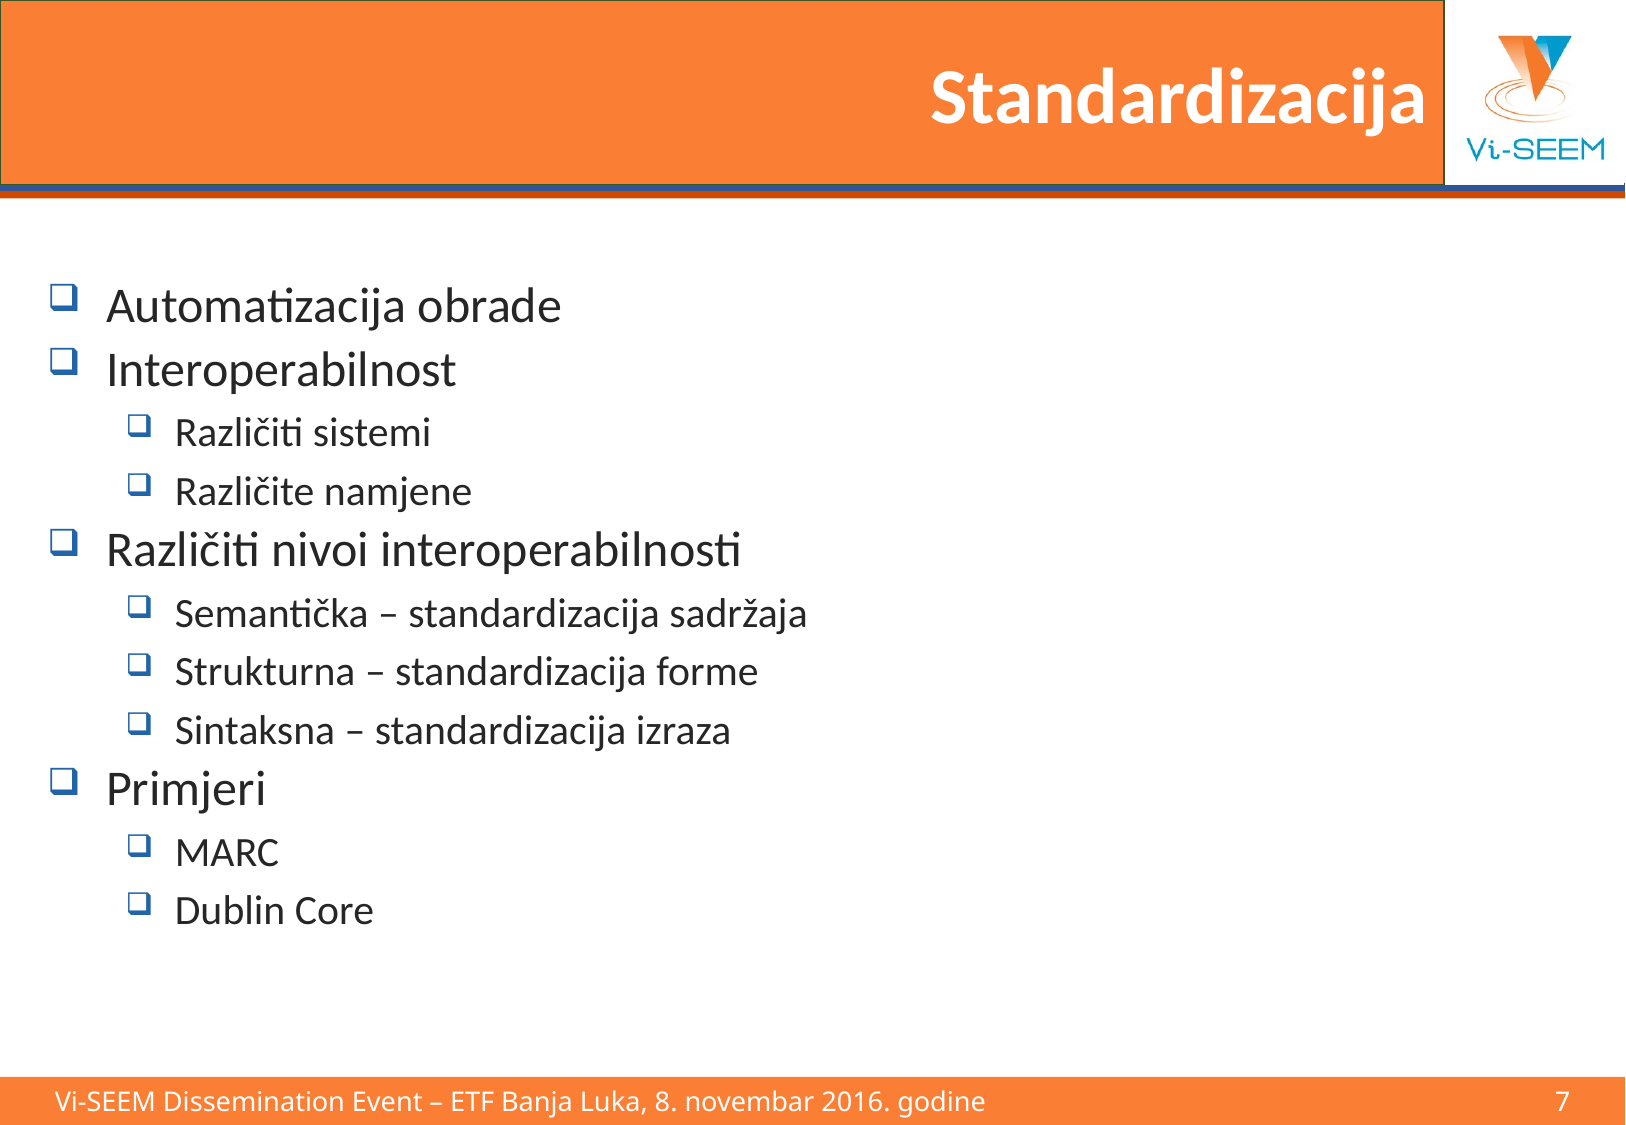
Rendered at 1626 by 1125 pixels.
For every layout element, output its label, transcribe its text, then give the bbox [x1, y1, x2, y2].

picture [1445, 0, 1624, 185]
list Automatizacija obrade Interoperabilnost Različiti sistemi Različite namjene Različiti nivoi interoperabilnosti Semantička – standardizacija sadržaja Strukturna – standardizacija forme Sintaksna – standardizacija izraza Primjeri MARC Dublin Core [31, 270, 1594, 1076]
title Standardizacija [0, 0, 1445, 185]
footer Vi-SEEM Dissemination Event – ETF Banja Luka, 8. novembar 2016. godine 7 [0, 1076, 1625, 1125]
